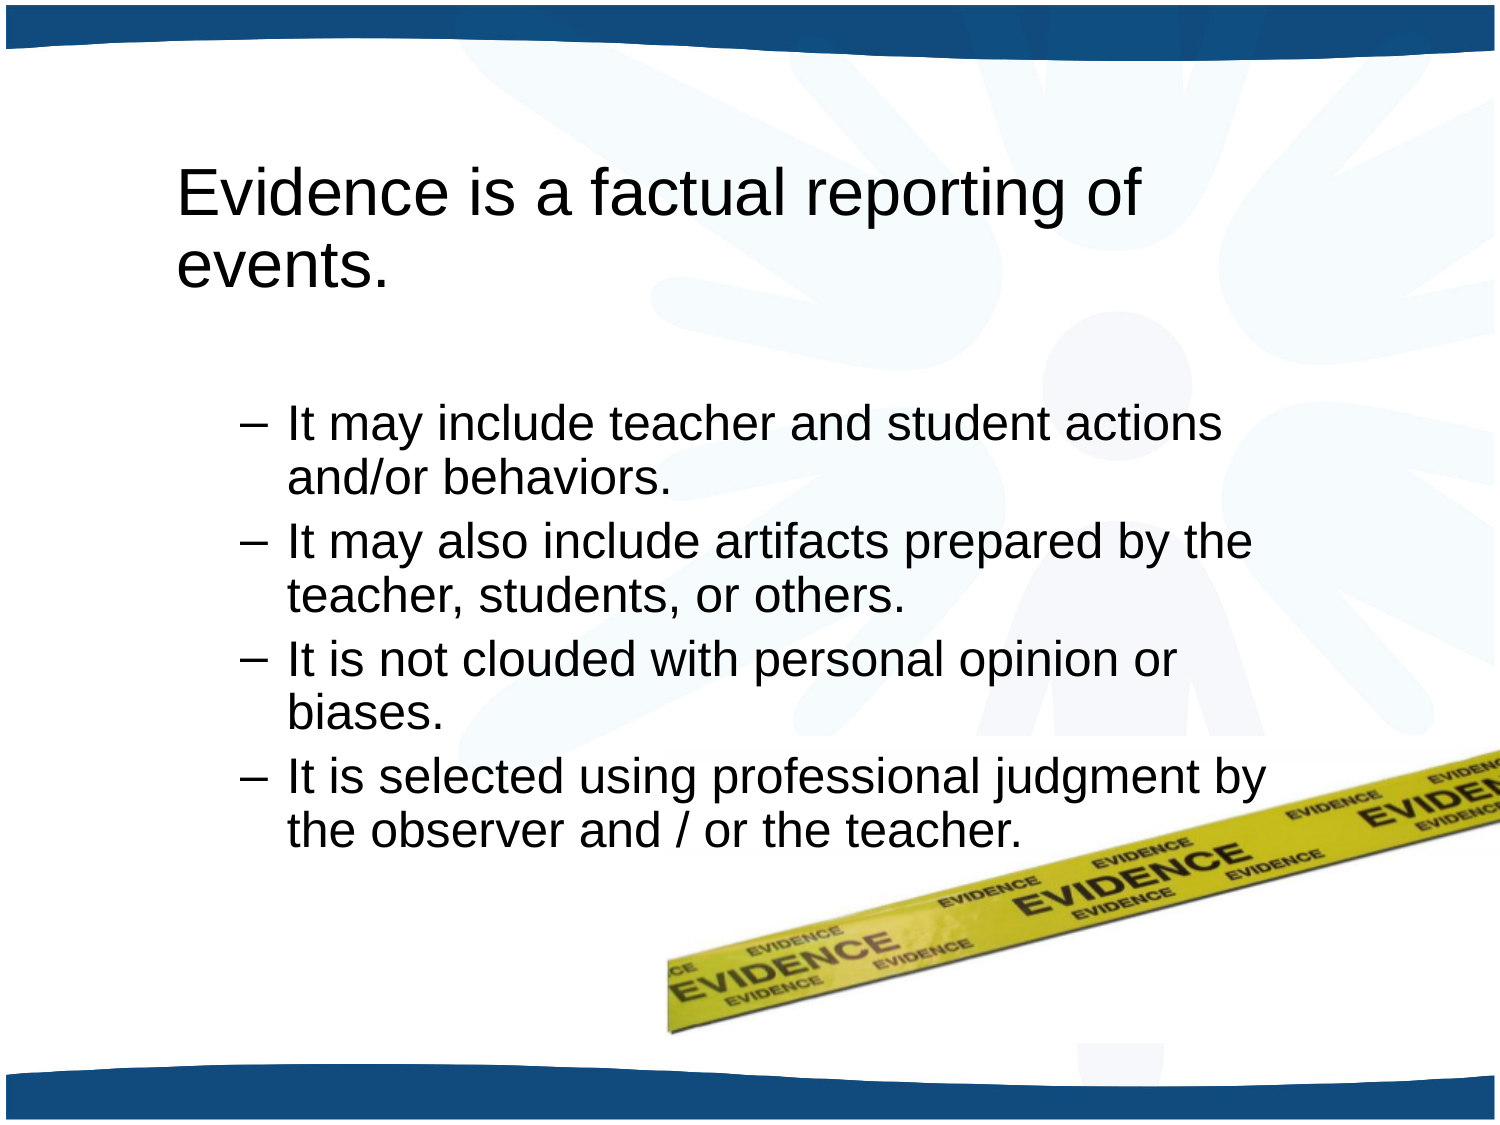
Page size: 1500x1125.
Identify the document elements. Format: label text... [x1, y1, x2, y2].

list Evidence is a factual reporting of events. It may include teacher and student actions and/or behaviors. It may also include artifacts prepared by the teacher, students, or others. It is not clouded with personal opinion or biases. It is selected using professional judgment by the observer and / or the teacher. [150, 149, 1320, 997]
picture [0, 0, 1500, 1125]
